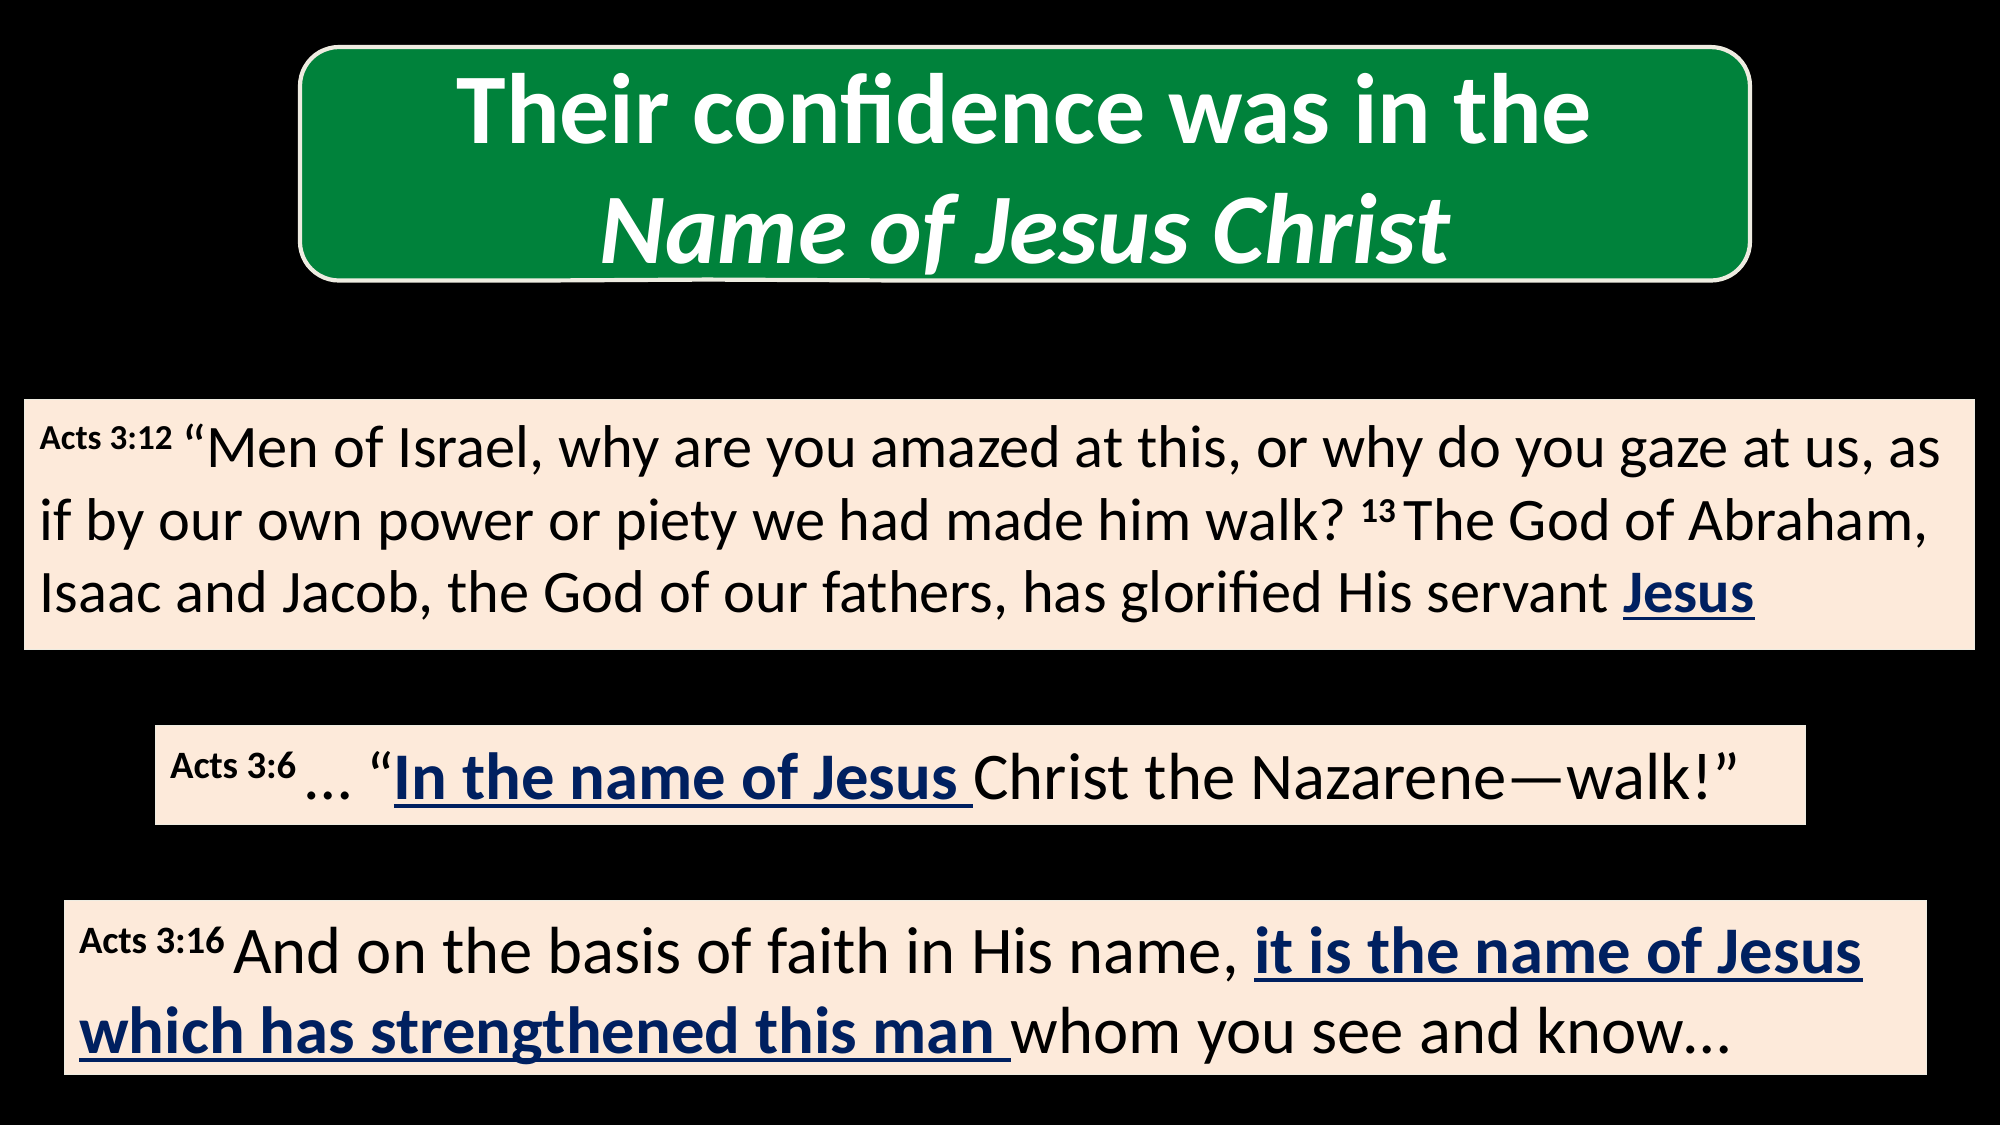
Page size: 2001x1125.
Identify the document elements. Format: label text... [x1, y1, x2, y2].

text_box Their confidence was in the Name of Jesus Christ [297, 44, 1753, 283]
text_box Acts 3:6 … “In the name of Jesus Christ the Nazarene—walk!” [155, 725, 1806, 825]
text_box Acts 3:16 And on the basis of faith in His name, it is the name of Jesus which has strengthened this man whom you see and know… [64, 900, 1927, 1075]
text_box Acts 3:12 “Men of Israel, why are you amazed at this, or why do you gaze at us, as if by our own power or piety we had made him walk? 13 The God of Abraham, Isaac and Jacob, the God of our fathers, has glorified His servant Jesus [24, 399, 1975, 650]
